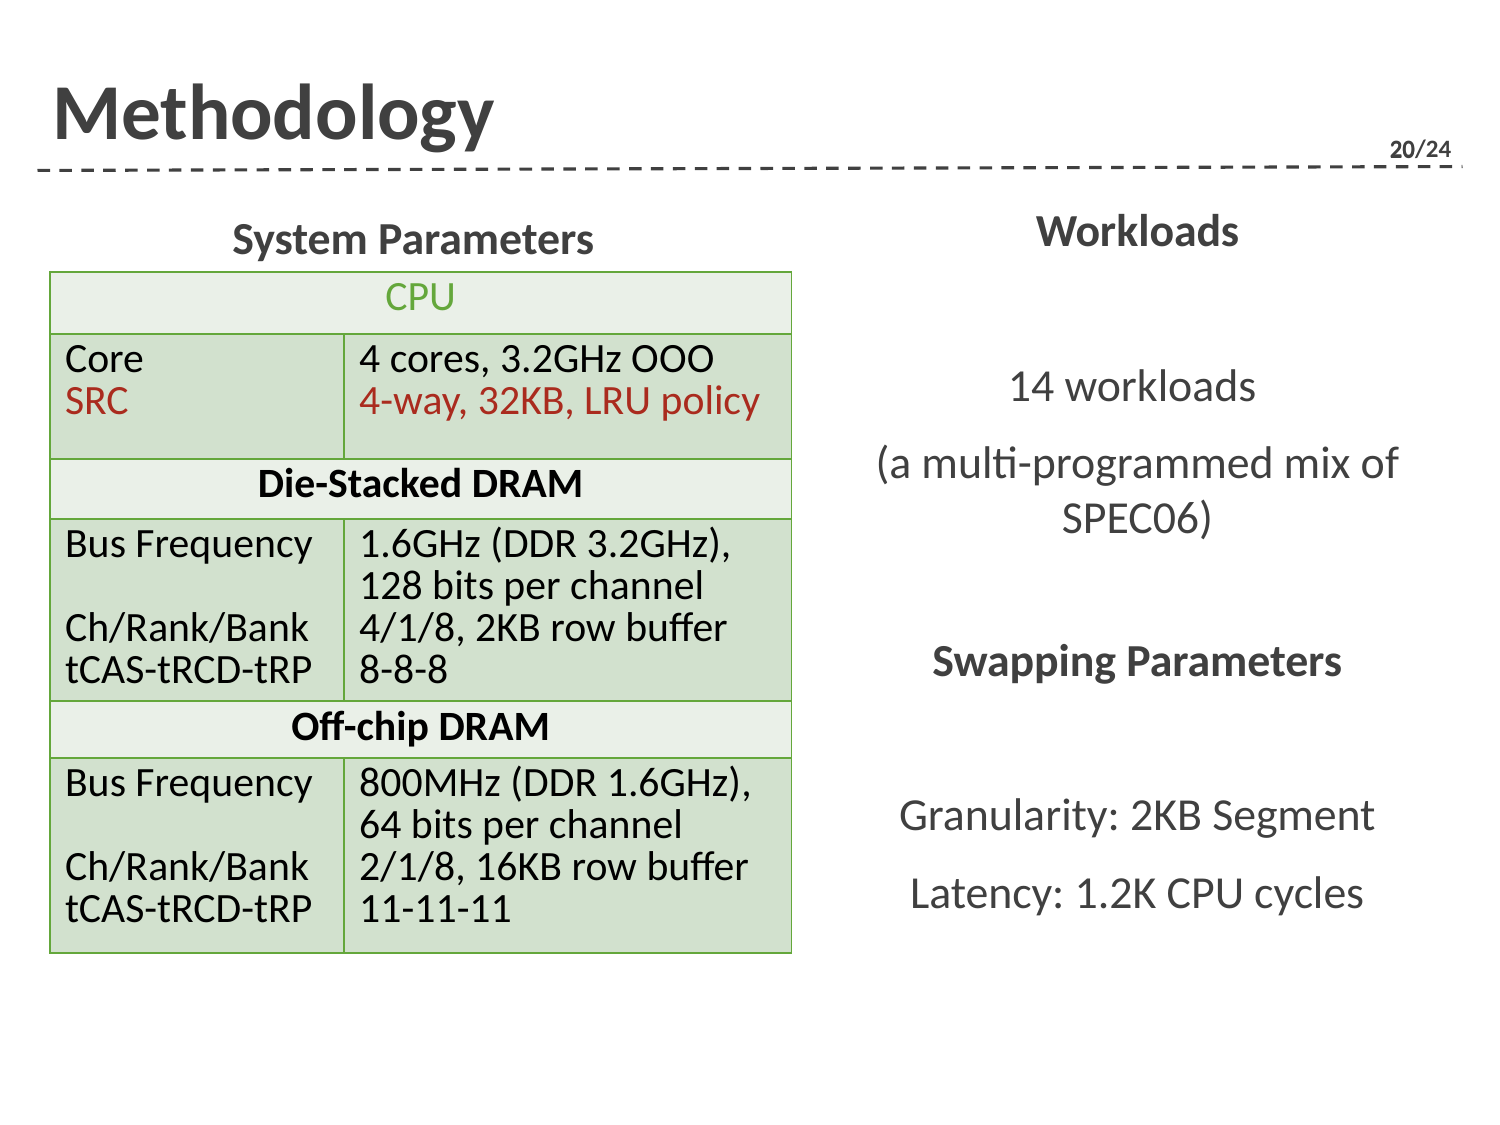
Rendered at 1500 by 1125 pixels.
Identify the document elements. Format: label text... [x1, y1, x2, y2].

table_cell Core SRC [51, 335, 343, 458]
text_box Workloads 14 workloads (a multi-programmed mix of SPEC06) [849, 200, 1425, 264]
table_cell Off-chip DRAM [51, 702, 791, 757]
table_cell 800MHz (DDR 1.6GHz), 64 bits per channel 2/1/8, 16KB row buffer 11-11-11 [345, 759, 791, 952]
slide_number 20 [1374, 125, 1500, 164]
table_cell Die-Stacked DRAM [51, 460, 791, 518]
title Methodology [37, 24, 1425, 163]
table_cell 4 cores, 3.2GHz OOO 4-way, 32KB, LRU policy [345, 335, 791, 458]
text_box Swapping Parameters Granularity: 2KB Segment Latency: 1.2K CPU cycles [849, 630, 1425, 693]
table_cell Bus Frequency Ch/Rank/Bank tCAS-tRCD-tRP [51, 759, 343, 952]
list System Parameters [19, 200, 808, 264]
table_header CPU [51, 273, 791, 333]
table_cell Bus Frequency Ch/Rank/Bank tCAS-tRCD-tRP [51, 520, 343, 700]
table_cell 1.6GHz (DDR 3.2GHz), 128 bits per channel 4/1/8, 2KB row buffer 8-8-8 [345, 520, 791, 700]
